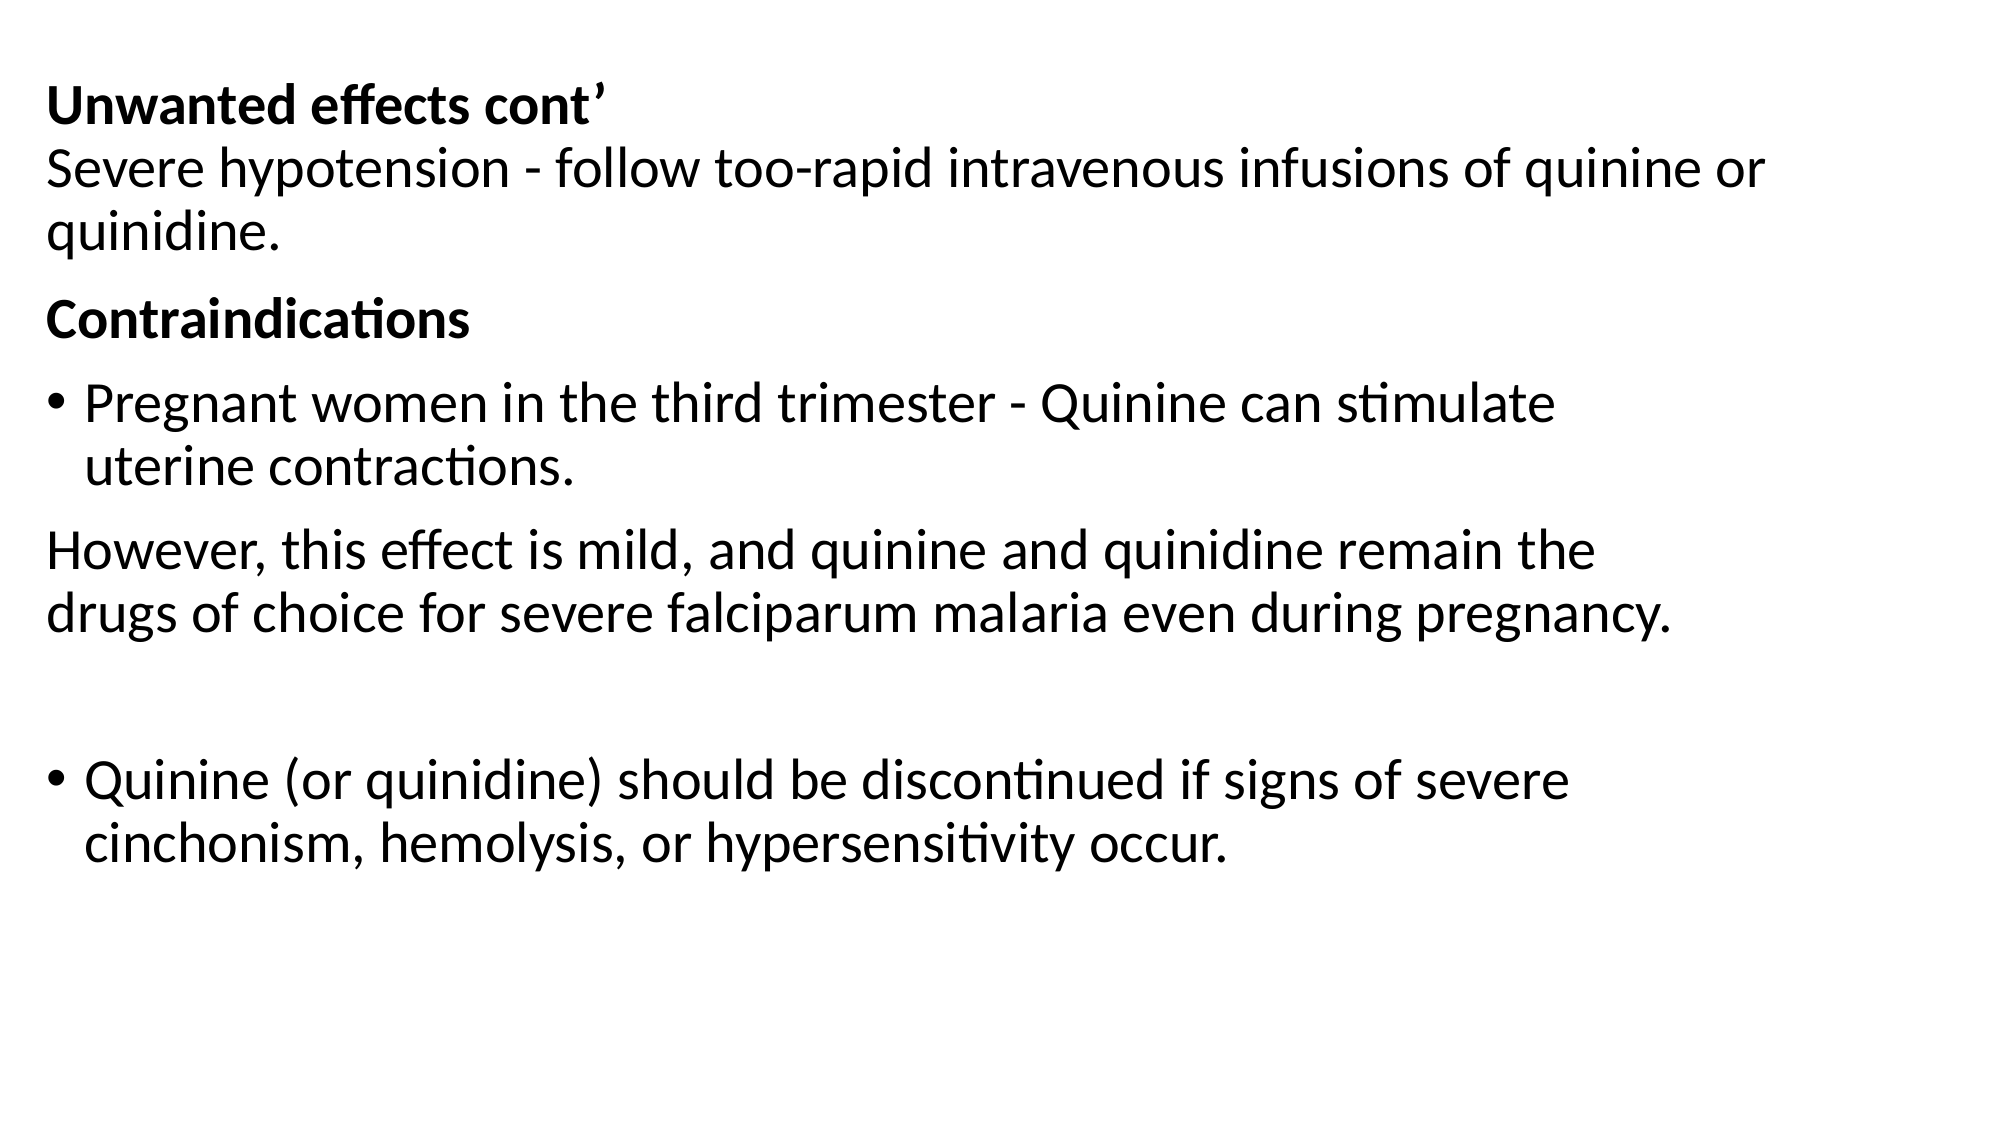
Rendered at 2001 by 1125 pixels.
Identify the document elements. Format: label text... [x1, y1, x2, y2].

title Unwanted effects cont’ Severe hypotension - follow too-rapid intravenous infusions of quinine or quinidine. [31, 0, 1863, 409]
list Contraindications Pregnant women in the third trimester - Quinine can stimulate uterine contractions. However, this effect is mild, and quinine and quinidine remain the drugs of choice for severe falciparum malaria even during pregnancy. Quinine (or quinidine) should be discontinued if signs of severe cinchonism, hemolysis, or hypersensitivity occur. [31, 280, 1757, 995]
